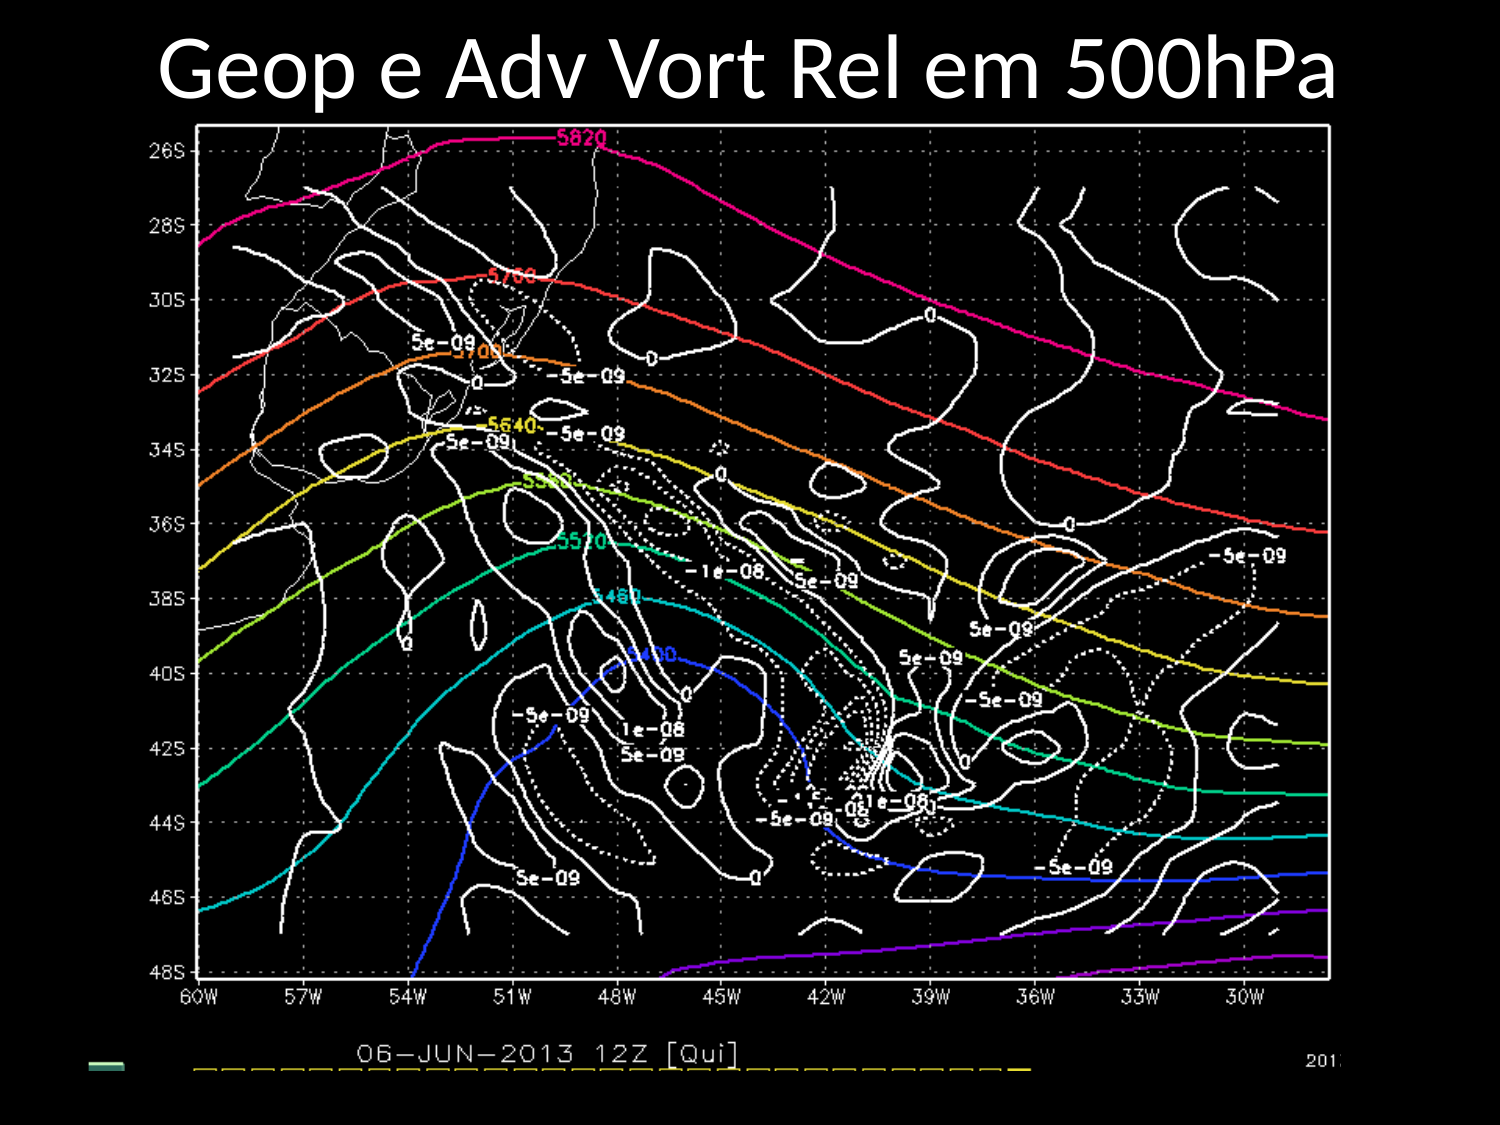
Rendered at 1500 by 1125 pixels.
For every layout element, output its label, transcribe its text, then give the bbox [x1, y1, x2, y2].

text_box Geop e Adv Vort Rel em 500hPa [0, 0, 1500, 126]
picture [88, 113, 1341, 1071]
